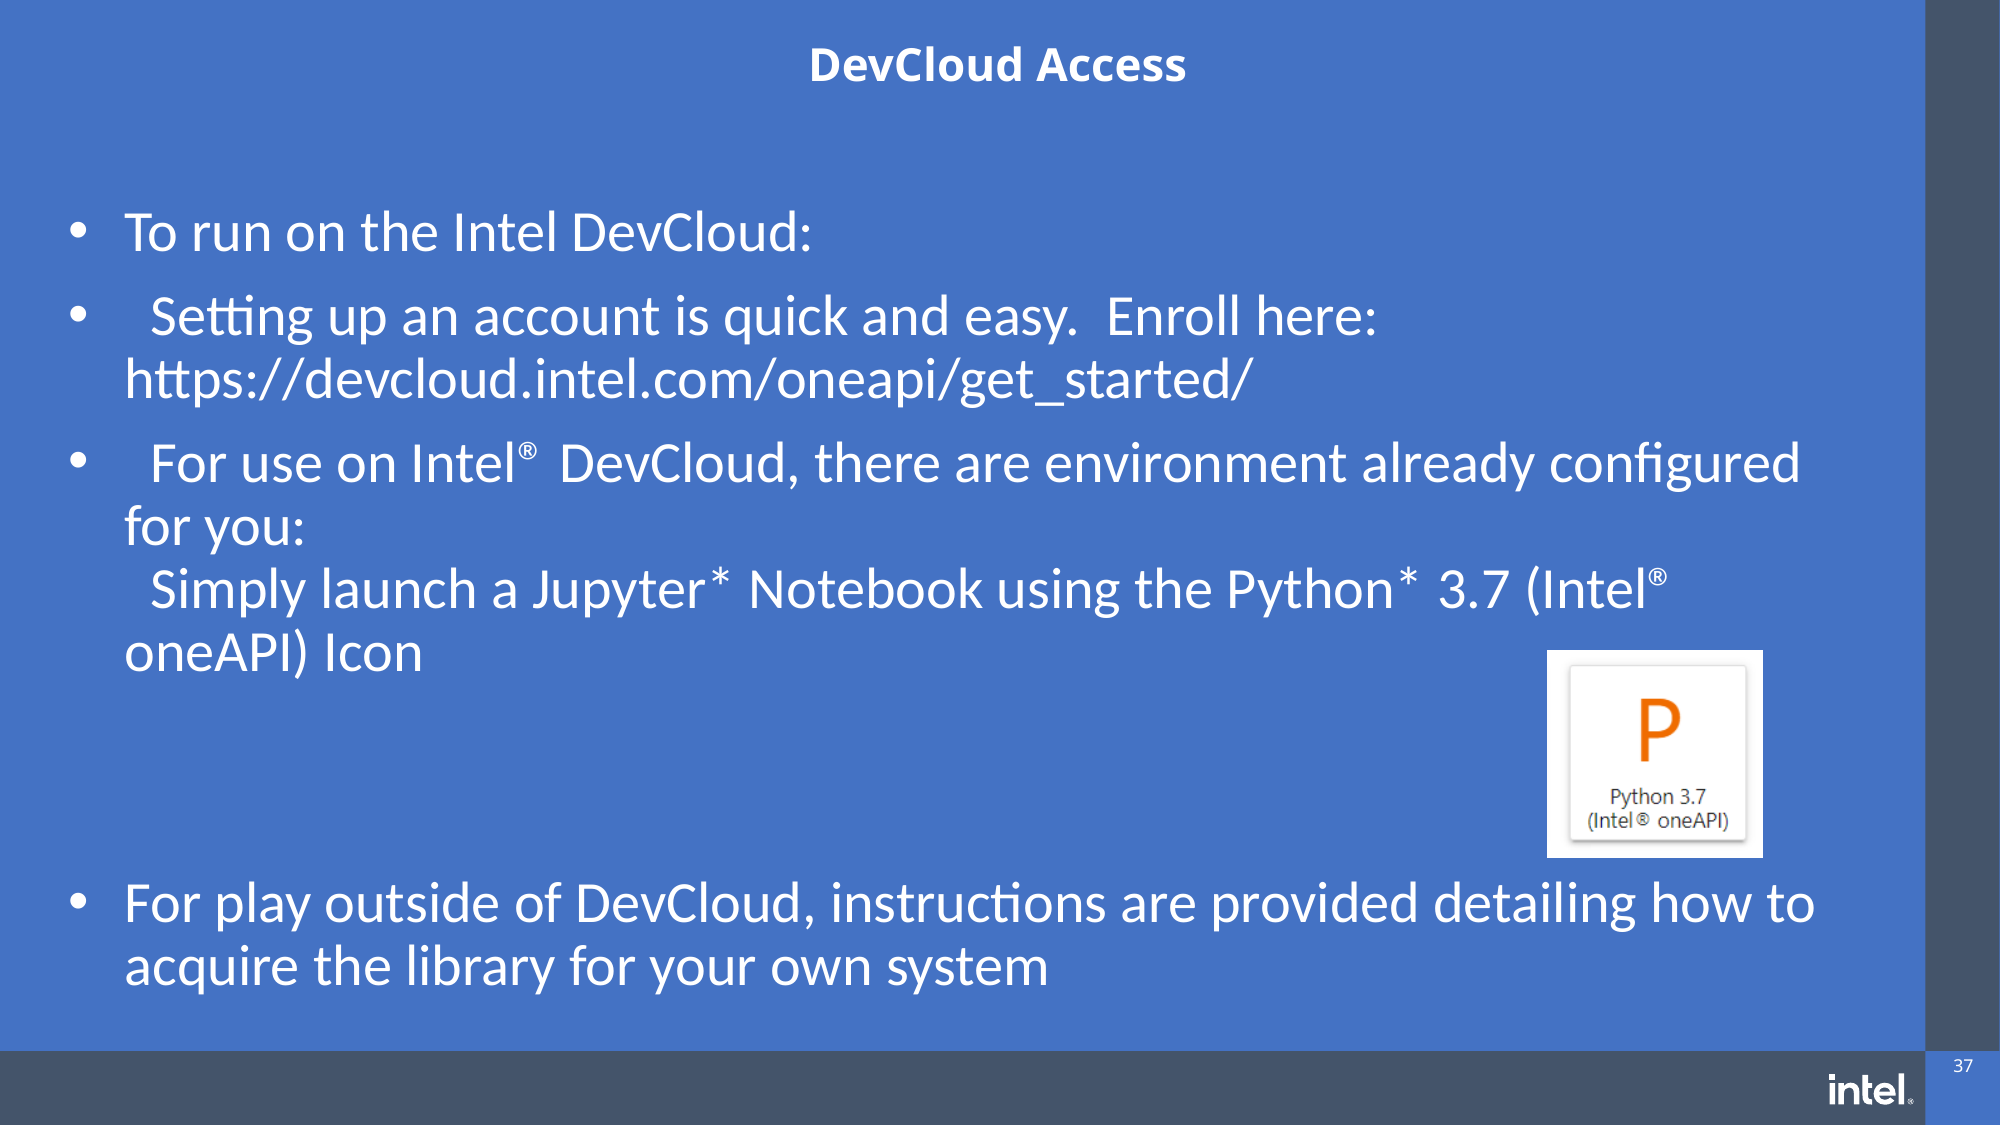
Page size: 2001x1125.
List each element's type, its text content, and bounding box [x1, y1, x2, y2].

picture [1547, 650, 1763, 858]
list To run on the Intel DevCloud: Setting up an account is quick and easy. Enroll here: https://devcloud.intel.com/oneapi/get_started/ For use on Intel® DevCloud, there are environment already configured for you: Simply launch a Jupyter* Notebook using the Python* 3.7 (Intel® oneAPI) Icon For play outside of DevCloud, instructions are provided detailing how to acquire the library for your own system [68, 201, 1875, 997]
title DevCloud Access [93, 41, 1903, 148]
